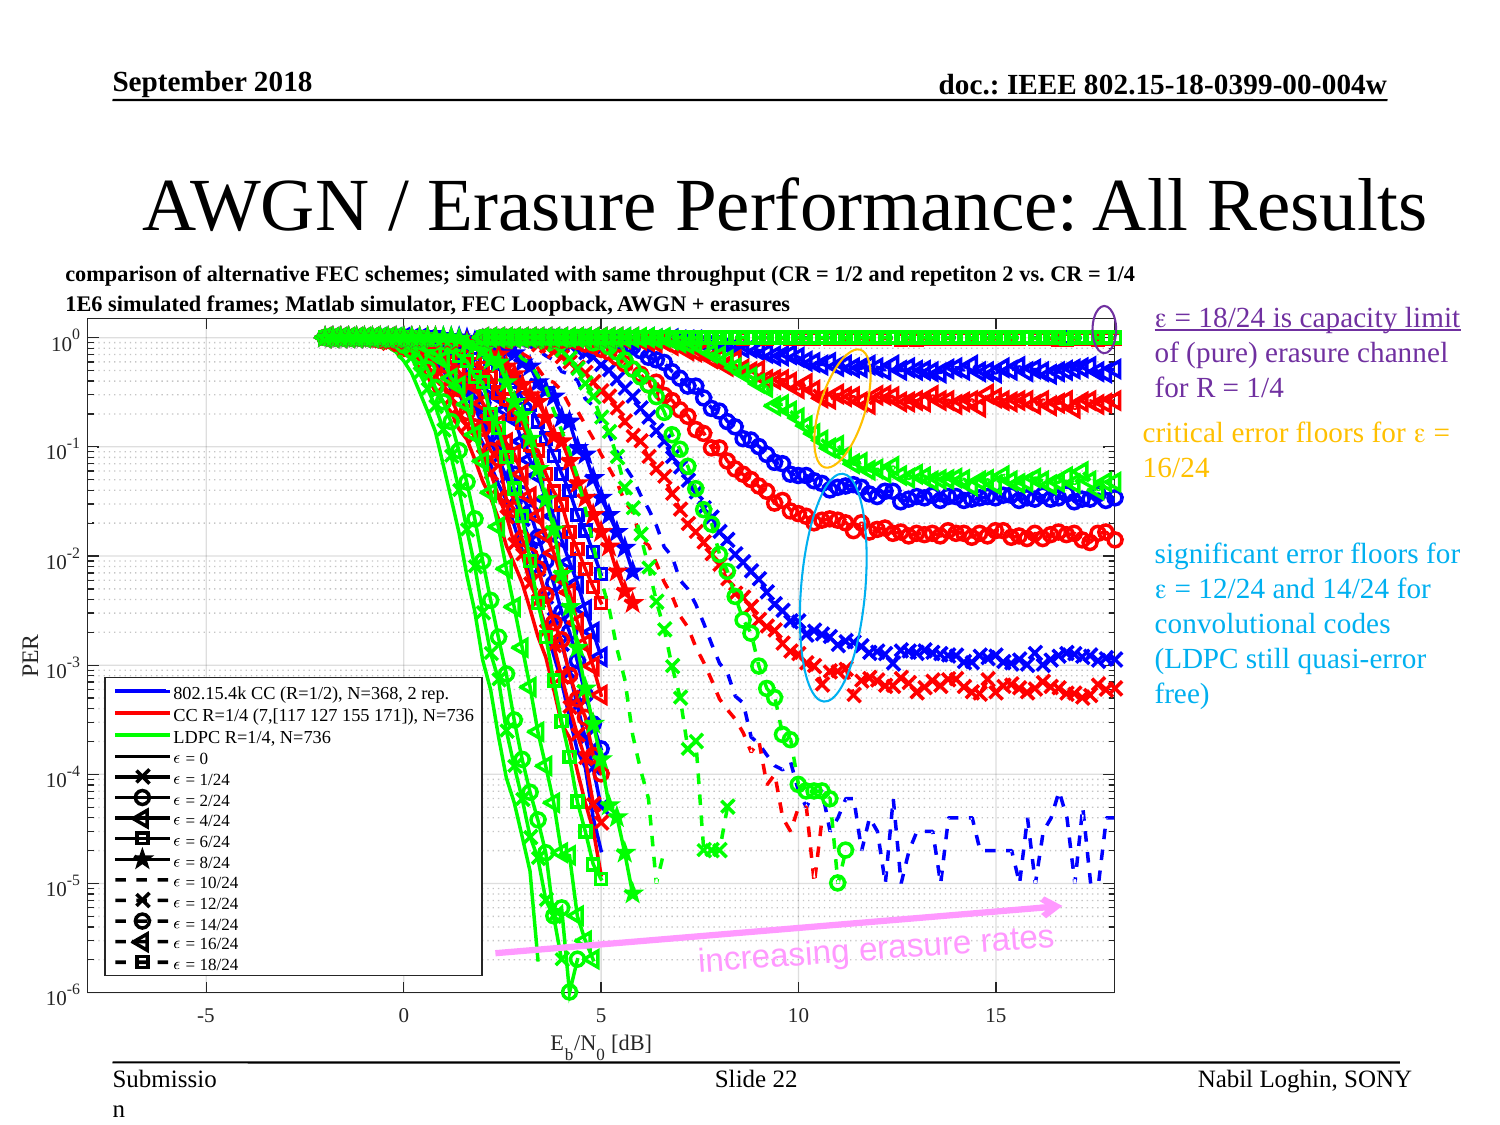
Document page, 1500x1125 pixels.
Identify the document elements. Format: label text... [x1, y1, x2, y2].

title AWGN / Erasure Performance: All Results [112, 112, 1459, 288]
text_box critical error floors for  = 16/24 [1182, 405, 1483, 491]
text_box  = 18/24 is capacity limit of (pure) erasure channel for R = 1/4 [1182, 290, 1483, 405]
footer Nabil Loghin, SONY [900, 1062, 1413, 1093]
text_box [495, 905, 1063, 954]
picture [5, 255, 1178, 1083]
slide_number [112, 62, 375, 98]
text_box significant error floors for  = 12/24 and 14/24 for convolutional codes (LDPC still quasi-error free) [1182, 527, 1495, 717]
